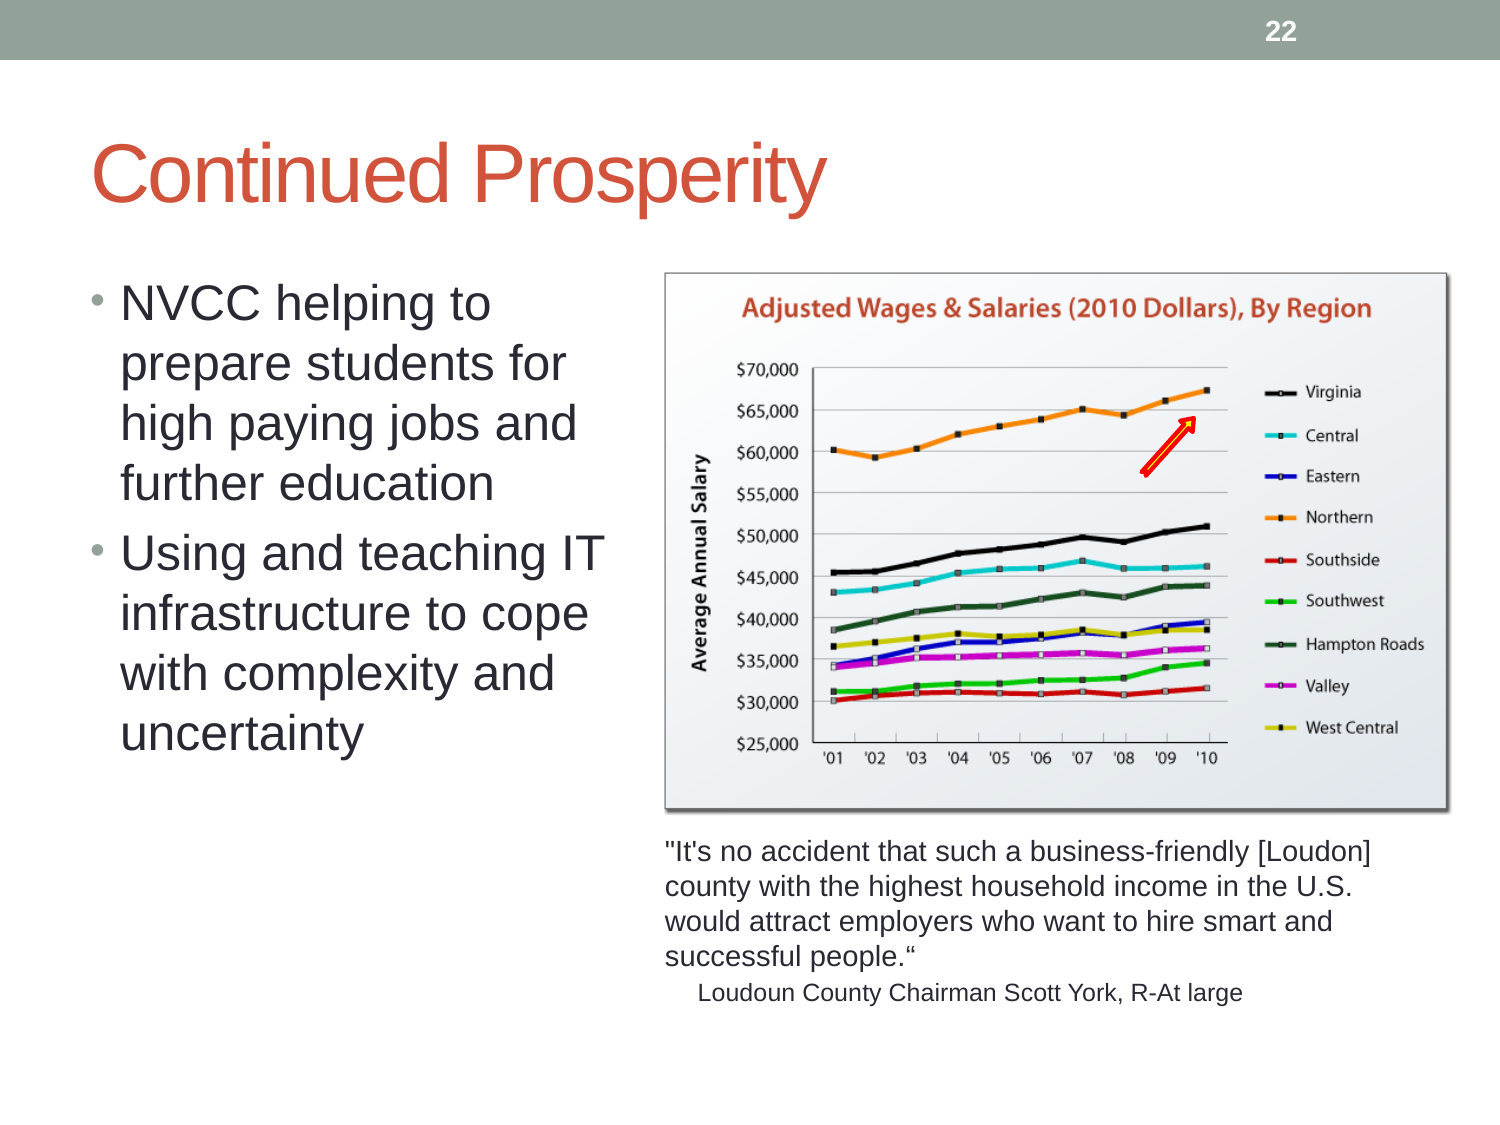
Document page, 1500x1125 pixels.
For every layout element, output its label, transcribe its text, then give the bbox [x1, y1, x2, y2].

title Continued Prosperity [75, 87, 1425, 250]
text_box "It's no accident that such a business-friendly [Loudon] county with the highest household income in the U.S. would attract employers who want to hire smart and successful people.“ Loudoun County Chairman Scott York, R-At large [650, 824, 1438, 1015]
list NVCC helping to prepare students for high paying jobs and further education Using and teaching IT infrastructure to cope with complexity and uncertainty [75, 262, 638, 1005]
slide_number 21 [1250, 3, 1425, 57]
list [654, 262, 1467, 827]
